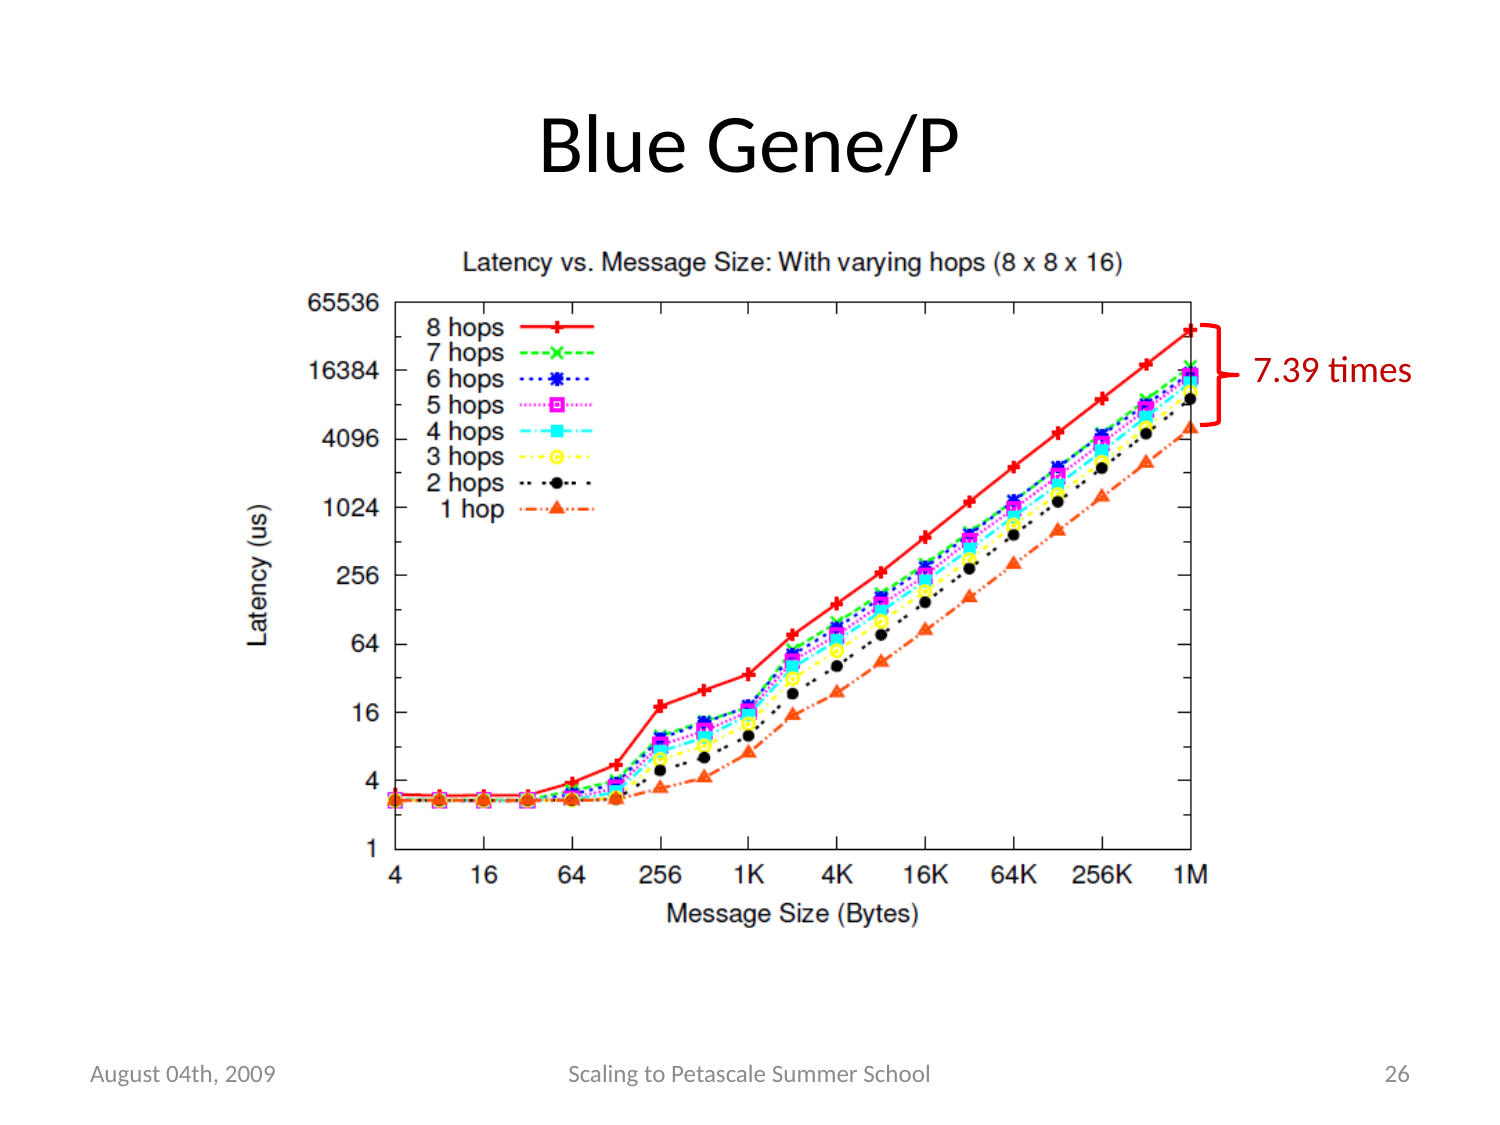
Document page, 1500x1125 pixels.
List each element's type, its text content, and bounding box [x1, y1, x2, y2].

text_box 7.39 times [1238, 337, 1428, 398]
title Blue Gene/P [75, 45, 1425, 233]
slide_number 26 [1074, 1042, 1425, 1103]
footer Scaling to Petascale Summer School [512, 1042, 988, 1103]
picture [237, 231, 1226, 928]
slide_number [75, 1042, 425, 1103]
